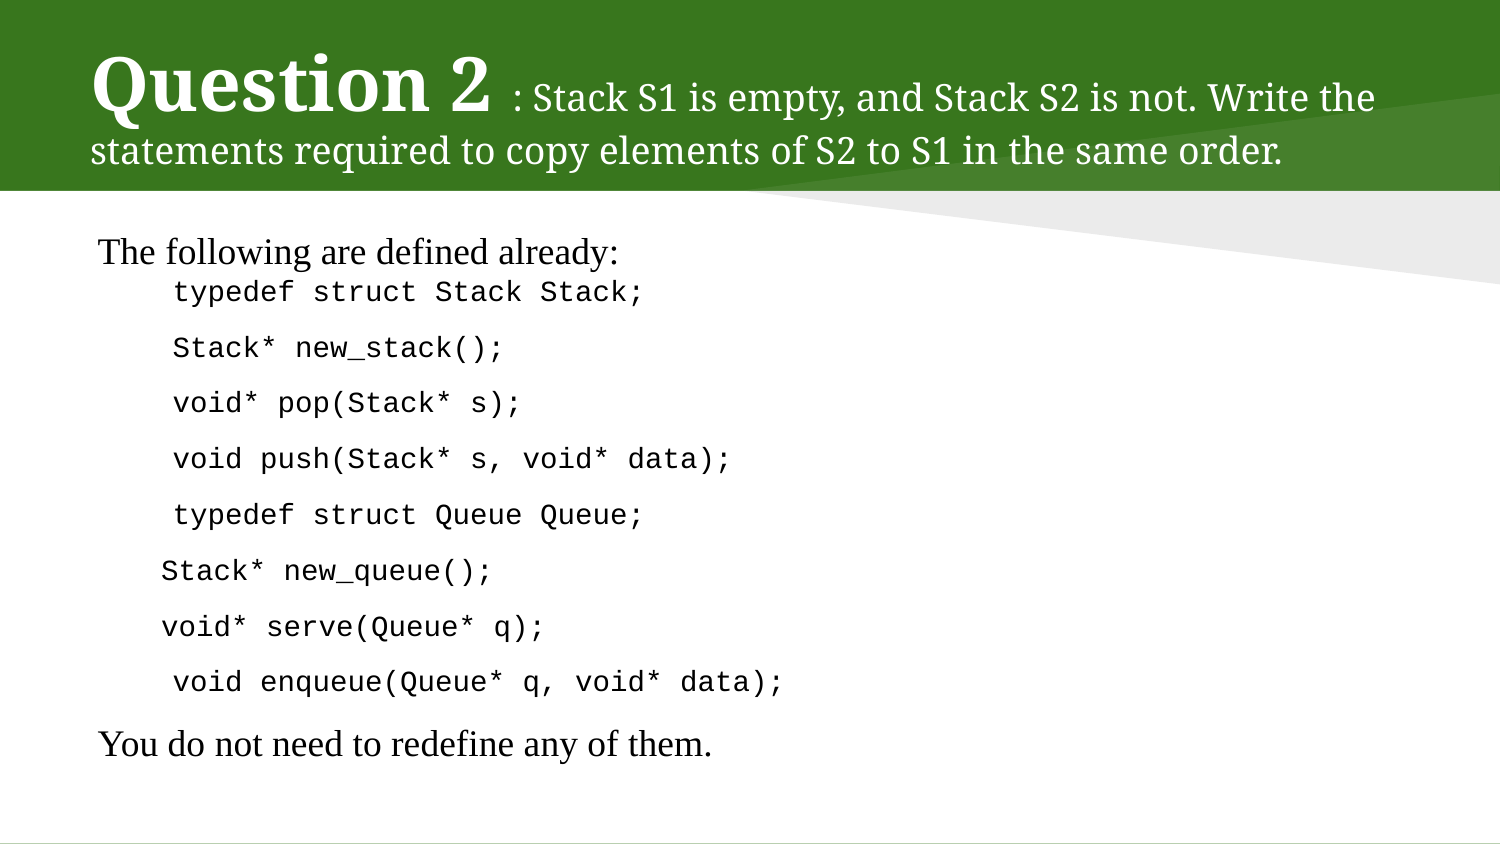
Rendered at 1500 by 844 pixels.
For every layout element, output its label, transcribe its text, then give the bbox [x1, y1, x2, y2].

text_box The following are defined already: typedef struct Stack Stack; Stack* new_stack(); void* pop(Stack* s); void push(Stack* s, void* data); typedef struct Queue Queue; Stack* new_queue(); void* serve(Queue* q); void enqueue(Queue* q, void* data); You do not need to redefine any of them. [82, 205, 1397, 811]
title Question 2 : Stack S1 is empty, and Stack S2 is not. Write the statements required to copy elements of S2 to S1 in the same order. [75, 33, 1453, 175]
